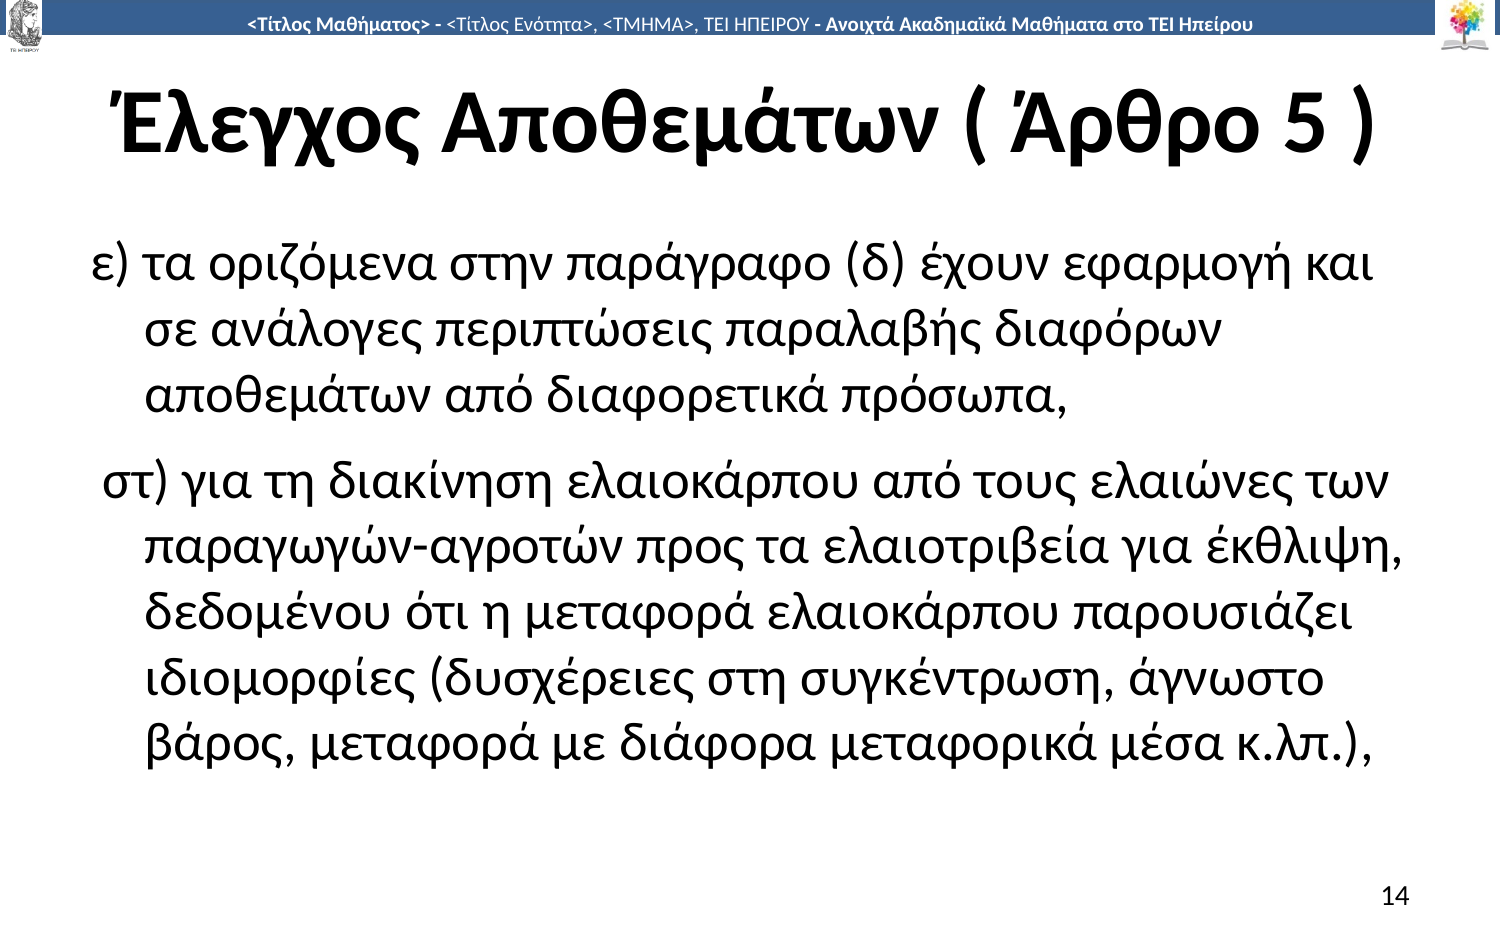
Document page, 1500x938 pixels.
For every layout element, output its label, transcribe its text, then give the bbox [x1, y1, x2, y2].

slide_number 14 [1074, 868, 1425, 919]
title Έλεγχος Αποθεμάτων ( Άρθρο 5 ) [75, 37, 1425, 194]
list ε) τα οριζόμενα στην παράγραφο (δ) έχουν εφαρμογή και σε ανάλογες περιπτώσεις παραλαβής διαφόρων αποθεμάτων από διαφορετικά πρόσωπα, στ) για τη διακίνηση ελαιοκάρπου από τους ελαιώνες των παραγωγών-αγροτών προς τα ελαιοτριβεία για έκθλιψη, δεδομένου ότι η μεταφορά ελαιοκάρπου παρουσιάζει ιδιομορφίες (δυσχέρειες στη συγκέντρωση, άγνωστο βάρος, μεταφορά με διάφορα μεταφορικά μέσα κ.λπ.), [75, 218, 1425, 838]
picture [6, 0, 42, 54]
picture [1435, 0, 1495, 52]
